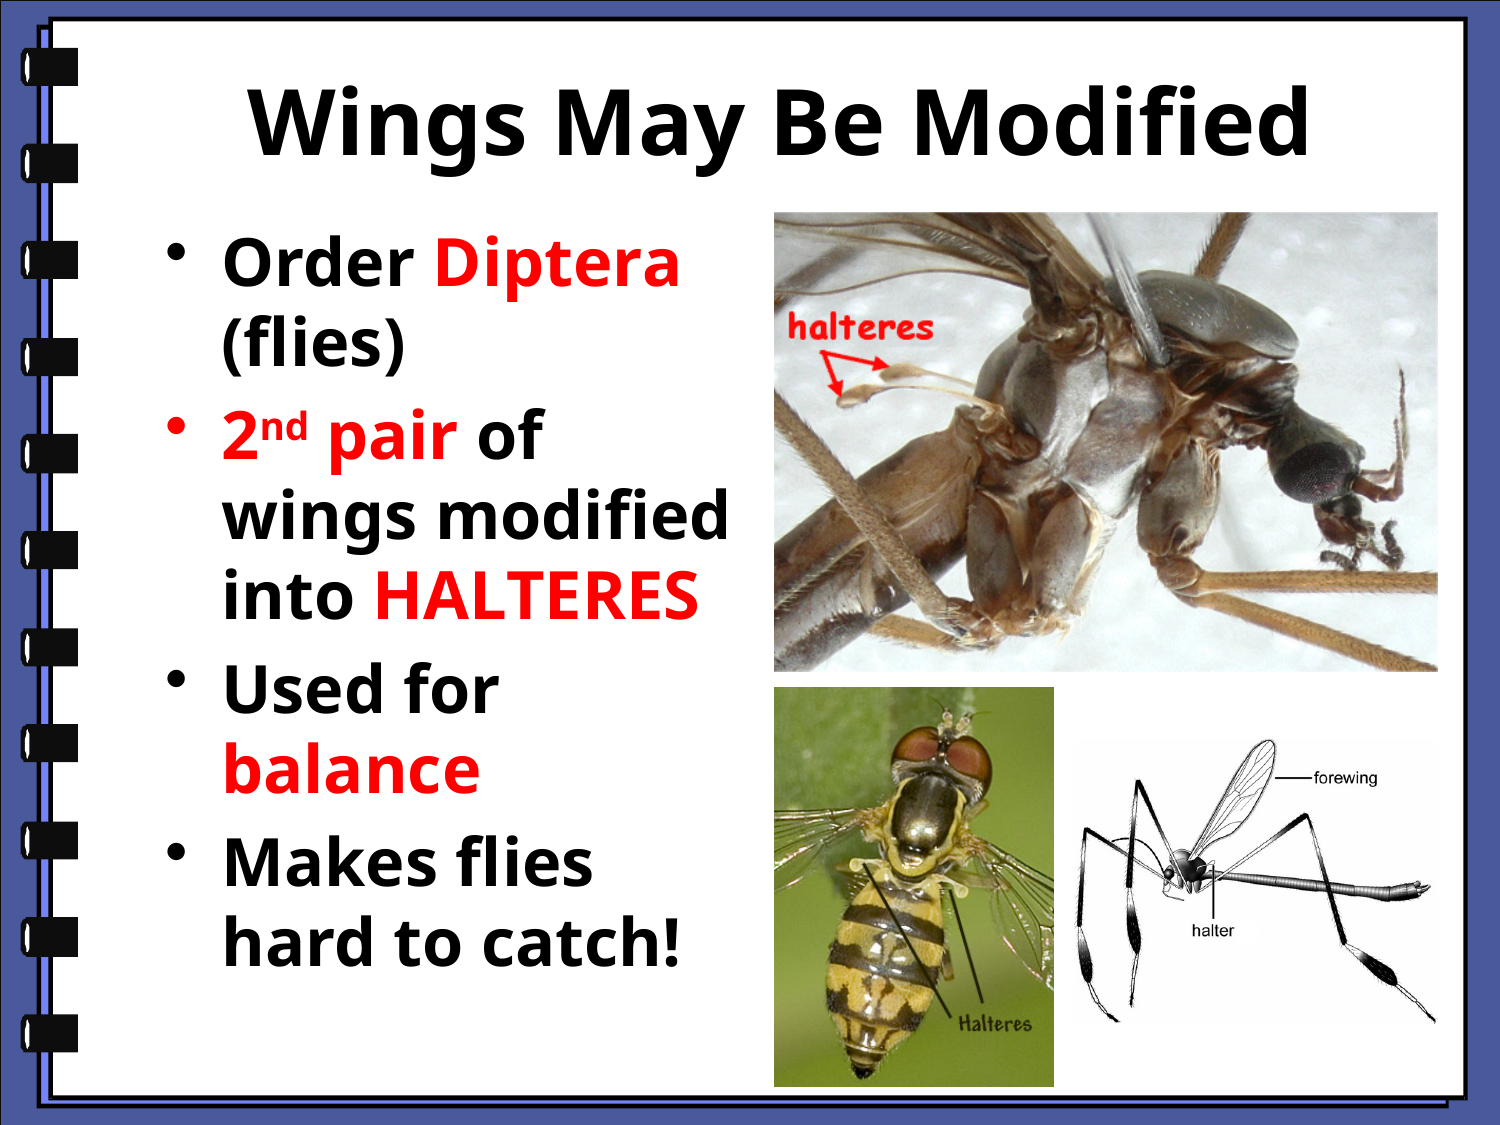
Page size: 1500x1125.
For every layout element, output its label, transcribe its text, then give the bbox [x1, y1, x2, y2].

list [774, 212, 1438, 672]
title Wings May Be Modified [149, 24, 1413, 213]
picture [1074, 699, 1438, 1063]
list Order Diptera (flies) 2nd pair of wings modified into HALTERES Used for balance Makes flies hard to catch! [149, 212, 769, 1051]
picture [774, 687, 1054, 1087]
